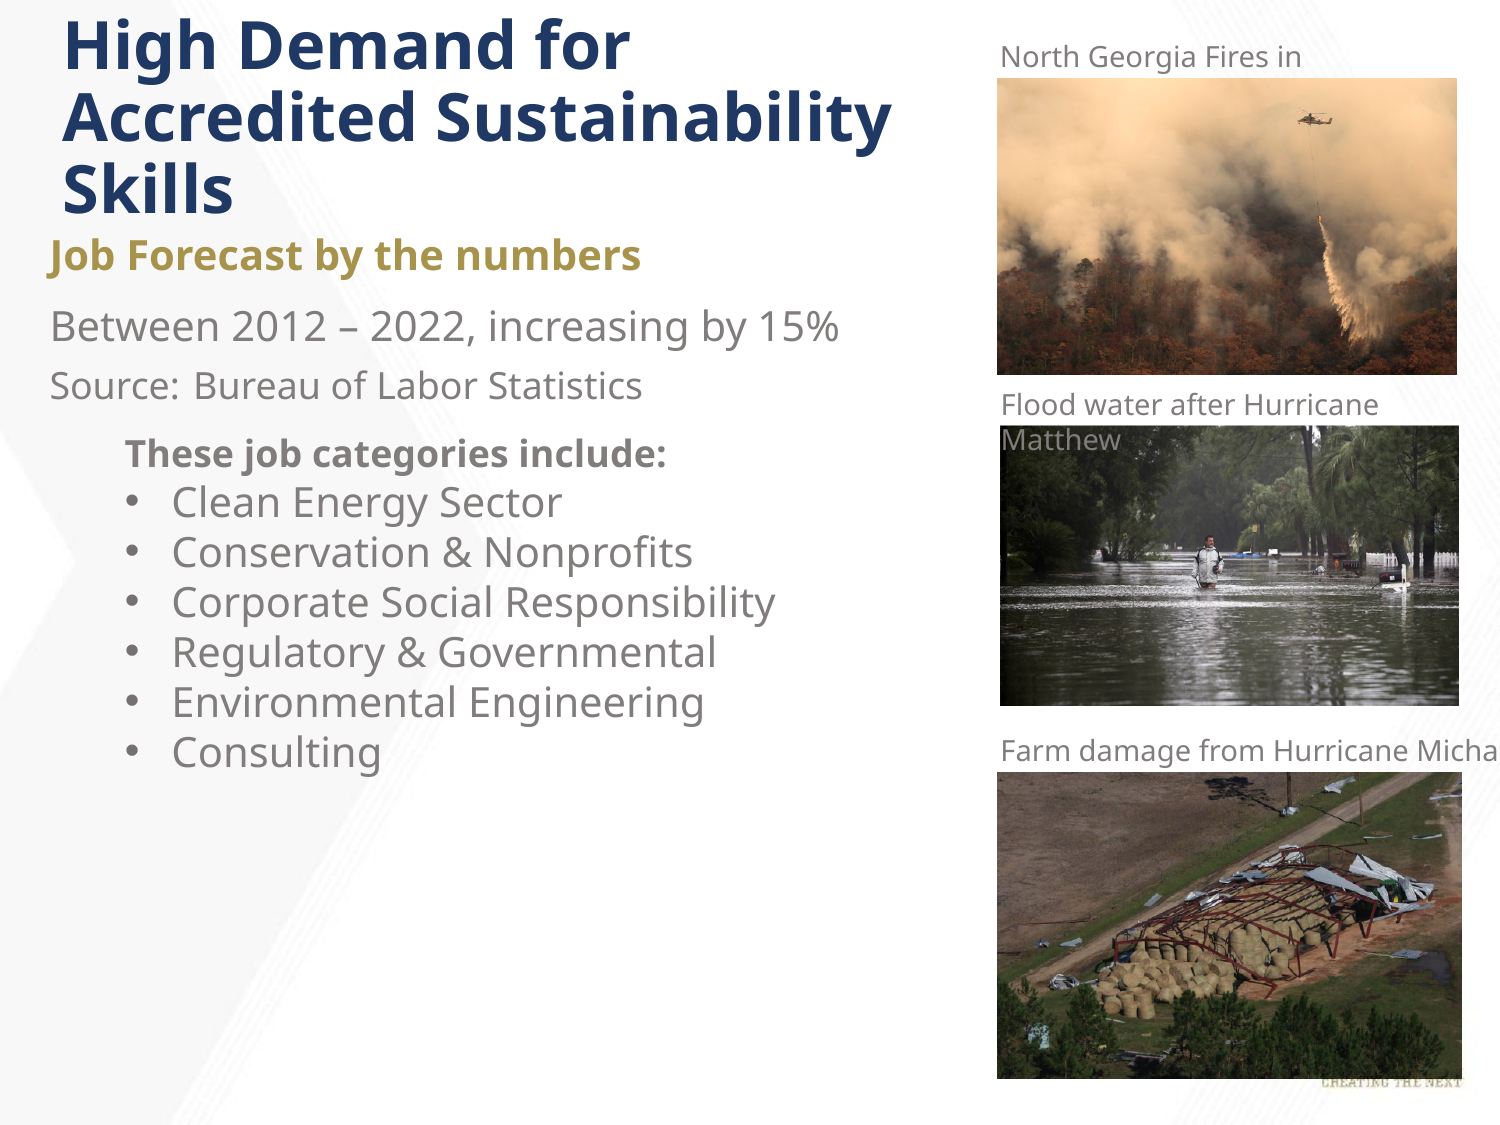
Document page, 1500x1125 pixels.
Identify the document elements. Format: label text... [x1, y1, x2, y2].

text_box Farm damage from Hurricane Michael [985, 725, 1500, 775]
text_box North Georgia Fires in 2016 [985, 30, 1377, 116]
picture [0, 0, 1500, 1125]
text_box Job Forecast by the numbers Between 2012 – 2022, increasing by 15% Source: Bureau of Labor Statistics These job categories include: Clean Energy Sector Conservation & Nonprofits Corporate Social Responsibility Regulatory & Governmental Environmental Engineering Consulting [34, 221, 970, 792]
text_box High Demand for Accredited Sustainability Skills [47, 18, 958, 221]
text_box Flood water after Hurricane Matthew [985, 379, 1500, 464]
